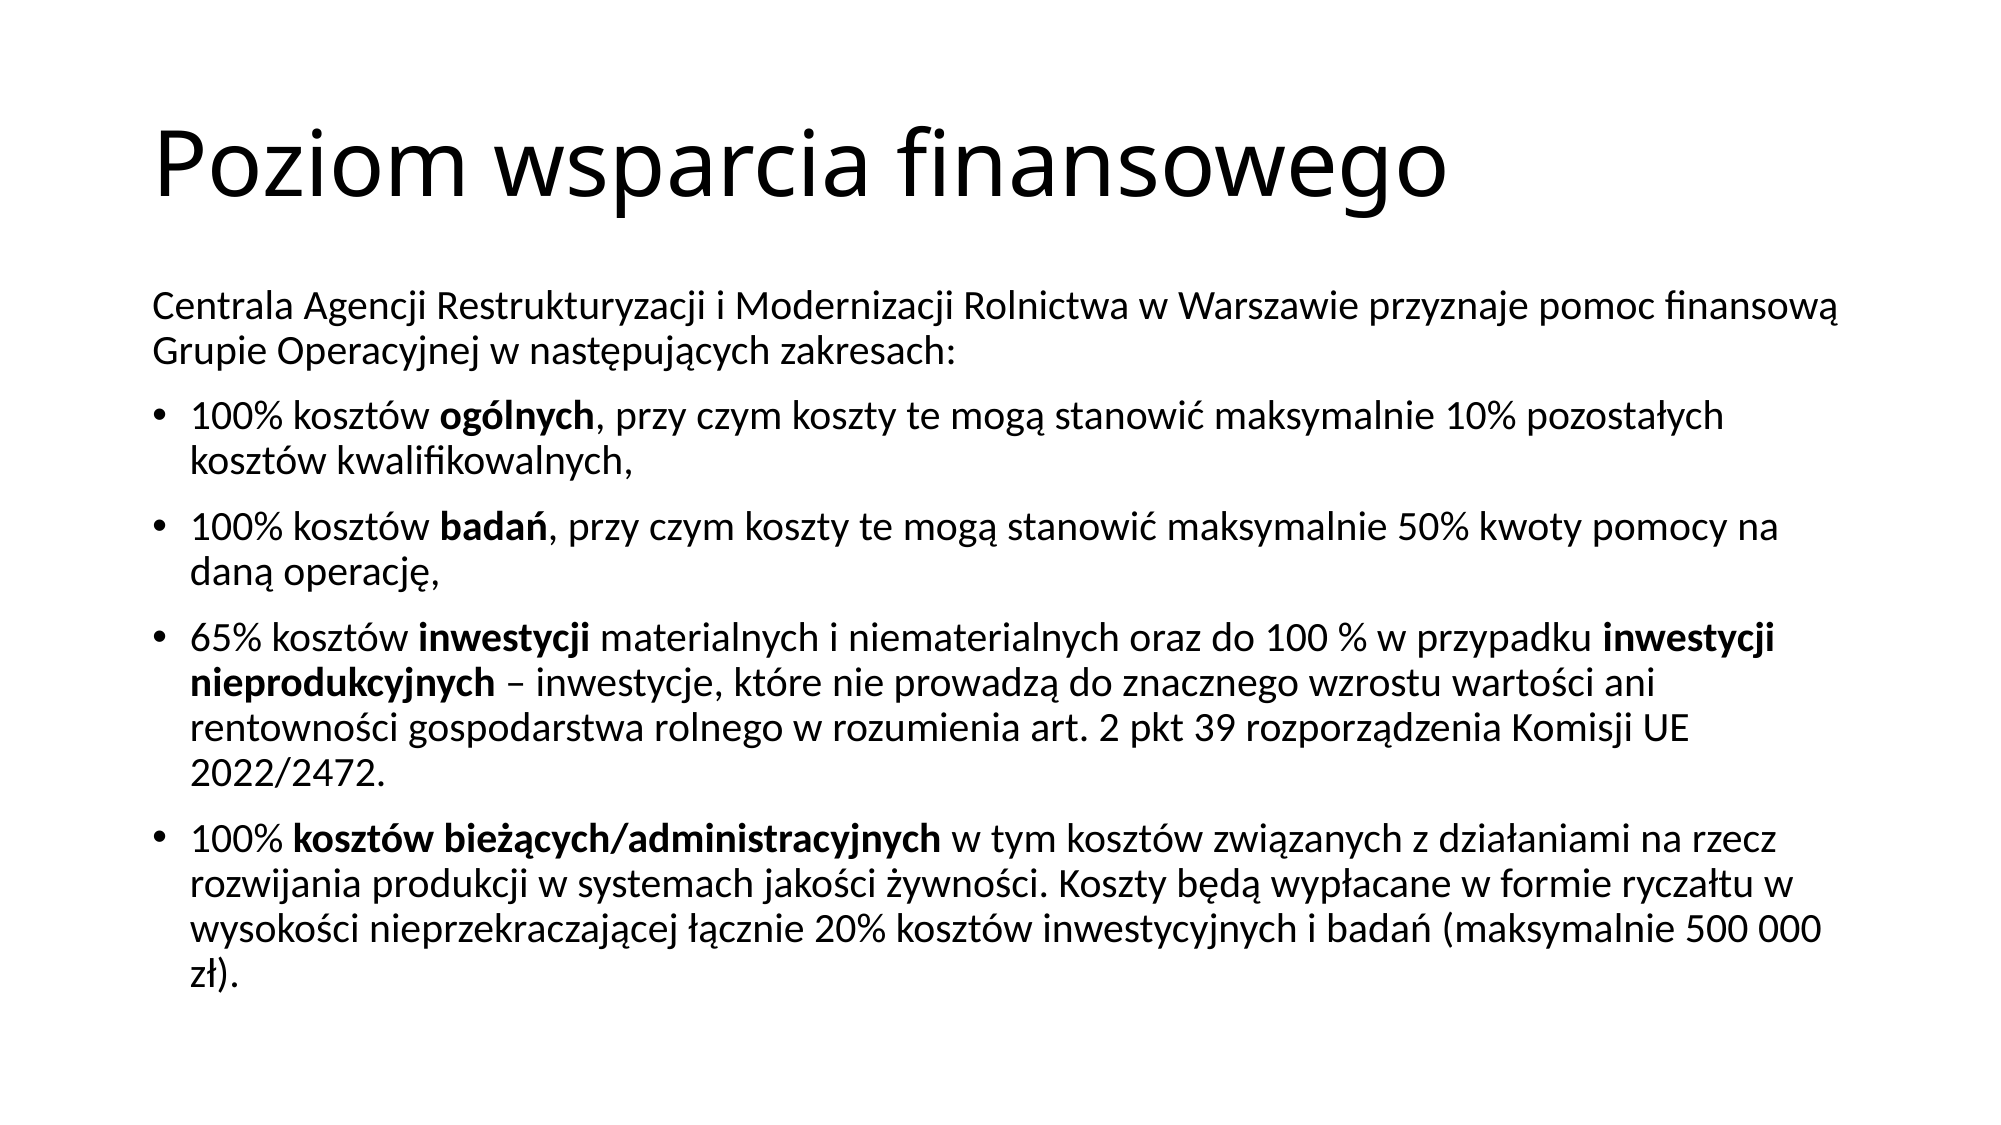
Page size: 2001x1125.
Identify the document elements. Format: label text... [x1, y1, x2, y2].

list Centrala Agencji Restrukturyzacji i Modernizacji Rolnictwa w Warszawie przyznaje pomoc finansową Grupie Operacyjnej w następujących zakresach: 100% kosztów ogólnych, przy czym koszty te mogą stanowić maksymalnie 10% pozostałych kosztów kwalifikowalnych, 100% kosztów badań, przy czym koszty te mogą stanowić maksymalnie 50% kwoty pomocy na daną operację, 65% kosztów inwestycji materialnych i niematerialnych oraz do 100 % w przypadku inwestycji nieprodukcyjnych – inwestycje, które nie prowadzą do znacznego wzrostu wartości ani rentowności gospodarstwa rolnego w rozumienia art. 2 pkt 39 rozporządzenia Komisji UE 2022/2472. 100% kosztów bieżących/administracyjnych w tym kosztów związanych z działaniami na rzecz rozwijania produkcji w systemach jakości żywności. Koszty będą wypłacane w formie ryczałtu w wysokości nieprzekraczającej łącznie 20% kosztów inwestycyjnych i badań (maksymalnie 500 000 zł). [137, 275, 1863, 990]
title Poziom wsparcia finansowego [137, 58, 1863, 275]
